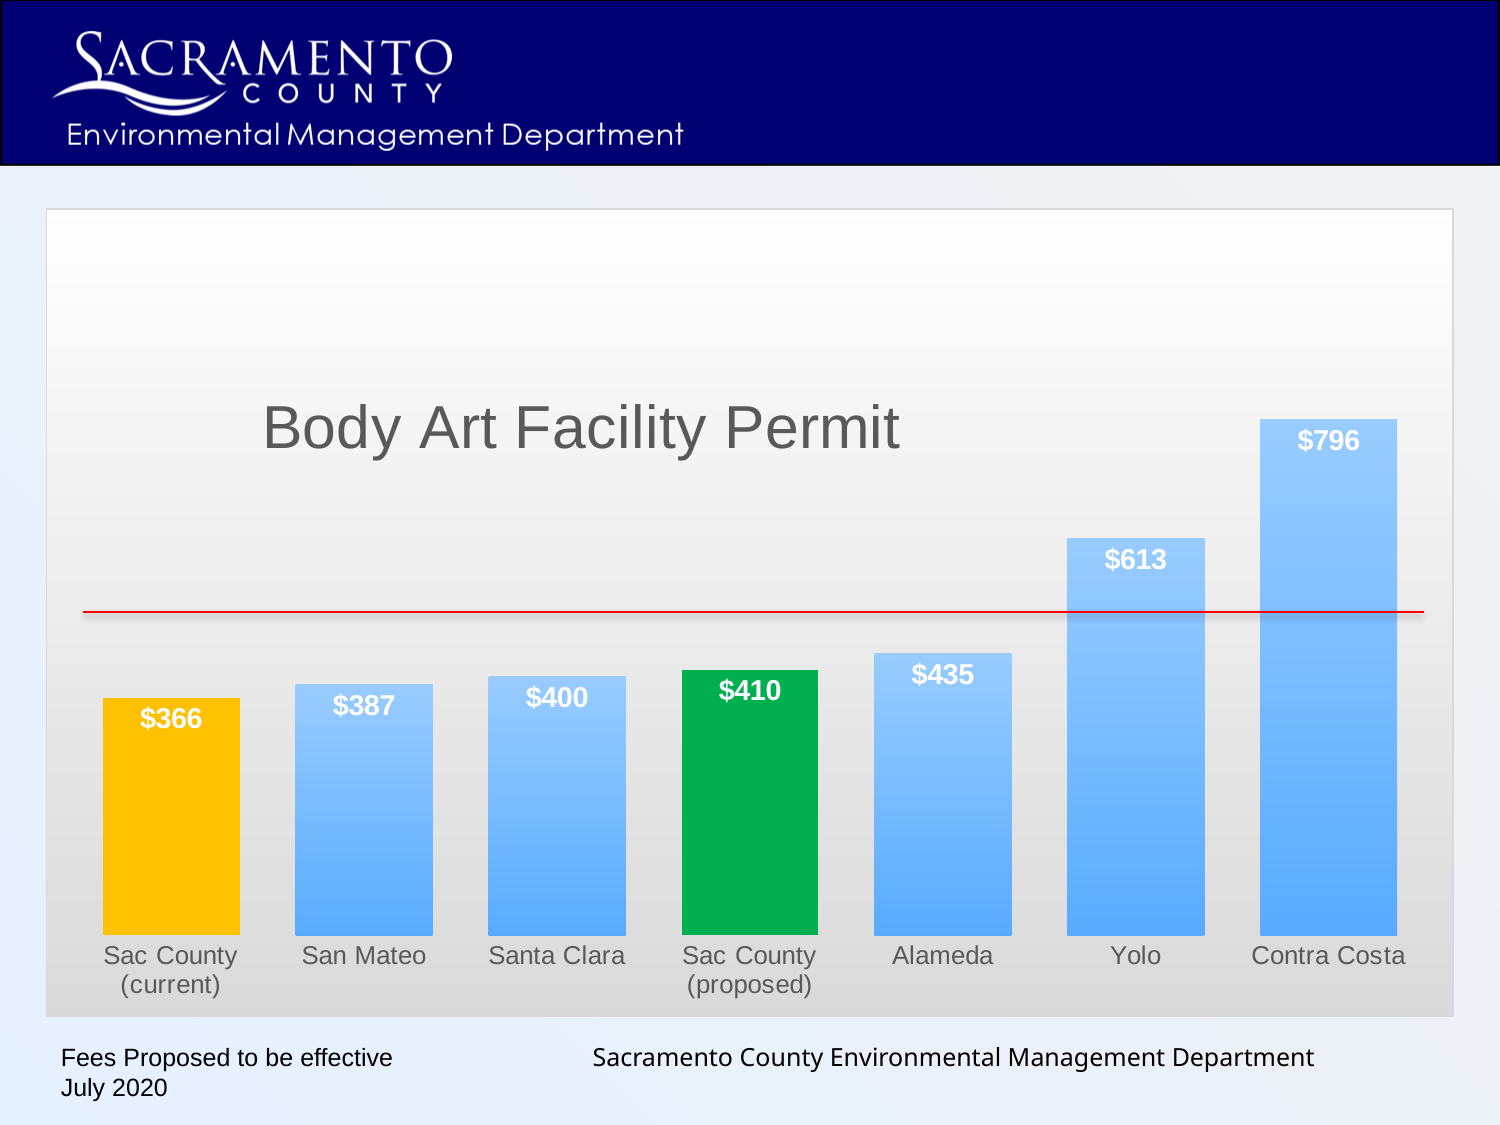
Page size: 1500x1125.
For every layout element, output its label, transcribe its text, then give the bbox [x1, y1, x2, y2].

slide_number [45, 1033, 399, 1085]
footer Sacramento County Environmental Management Department [399, 1033, 1500, 1110]
picture [0, 0, 1500, 205]
chart [45, 208, 1455, 1018]
